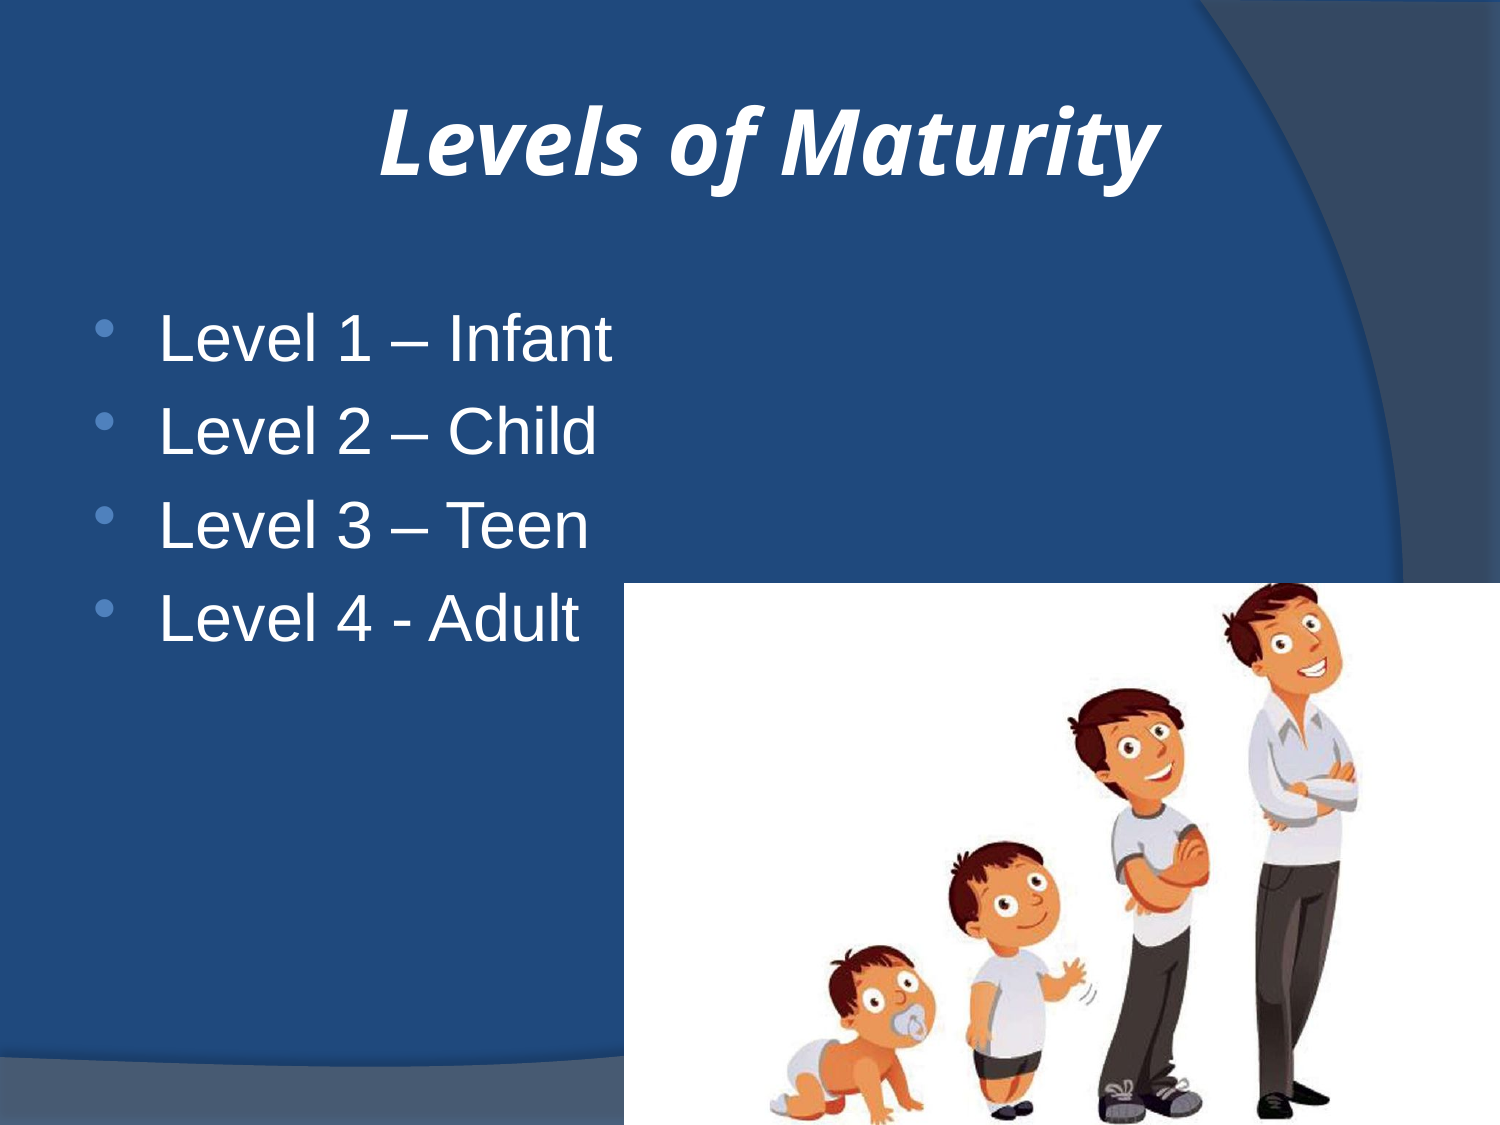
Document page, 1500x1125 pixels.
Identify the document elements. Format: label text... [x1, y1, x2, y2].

list Level 1 – Infant Level 2 – Child Level 3 – Teen Level 4 - Adult [75, 287, 1450, 1088]
title Levels of Maturity [75, 45, 1463, 233]
picture [624, 583, 1500, 1125]
